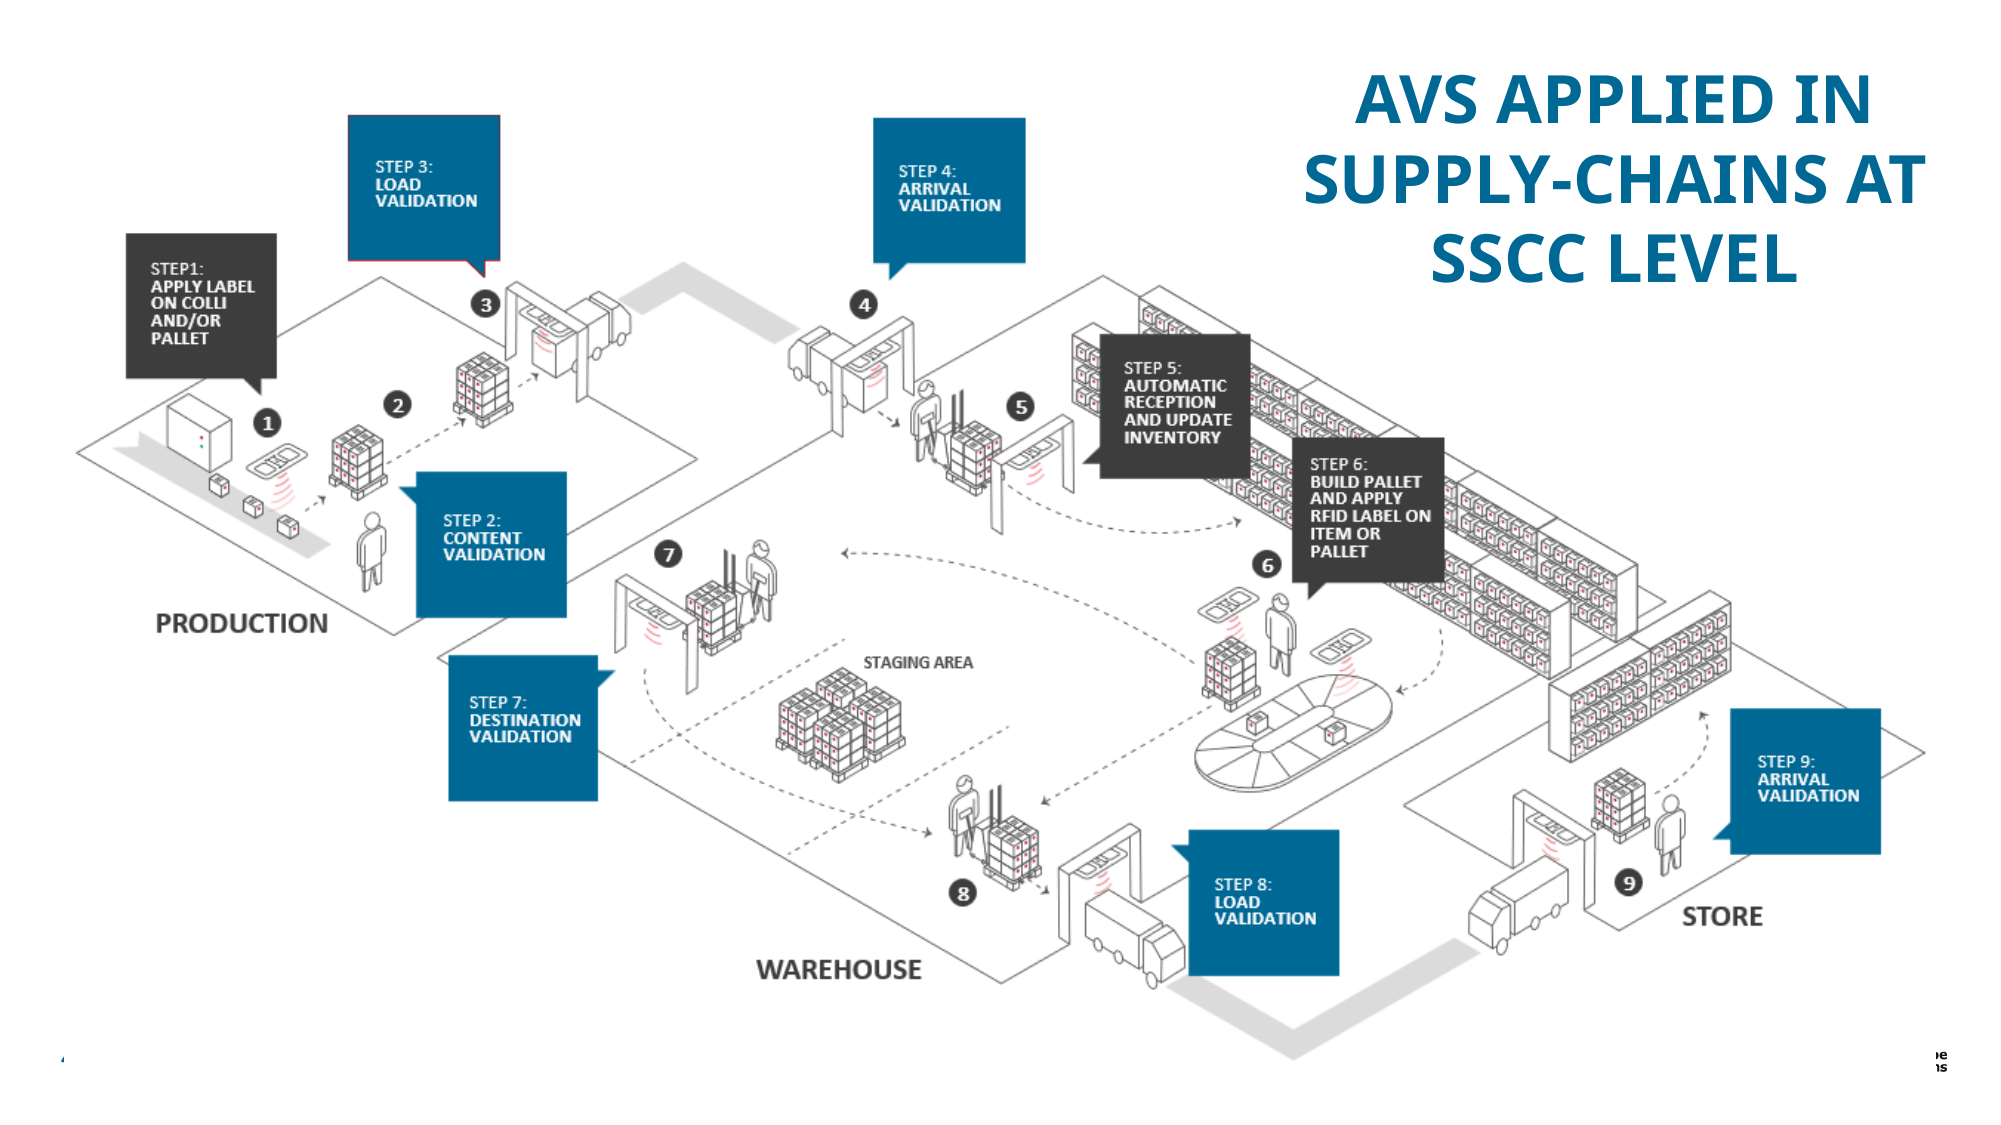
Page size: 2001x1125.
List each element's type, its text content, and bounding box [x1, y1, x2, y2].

slide_number 4 [61, 1046, 123, 1107]
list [64, 90, 1936, 1077]
text_box AVS APPLIED IN SUPPLY-CHAINS AT SSCC LEVEL [1244, 56, 1986, 304]
picture [1936, 1035, 1947, 1074]
